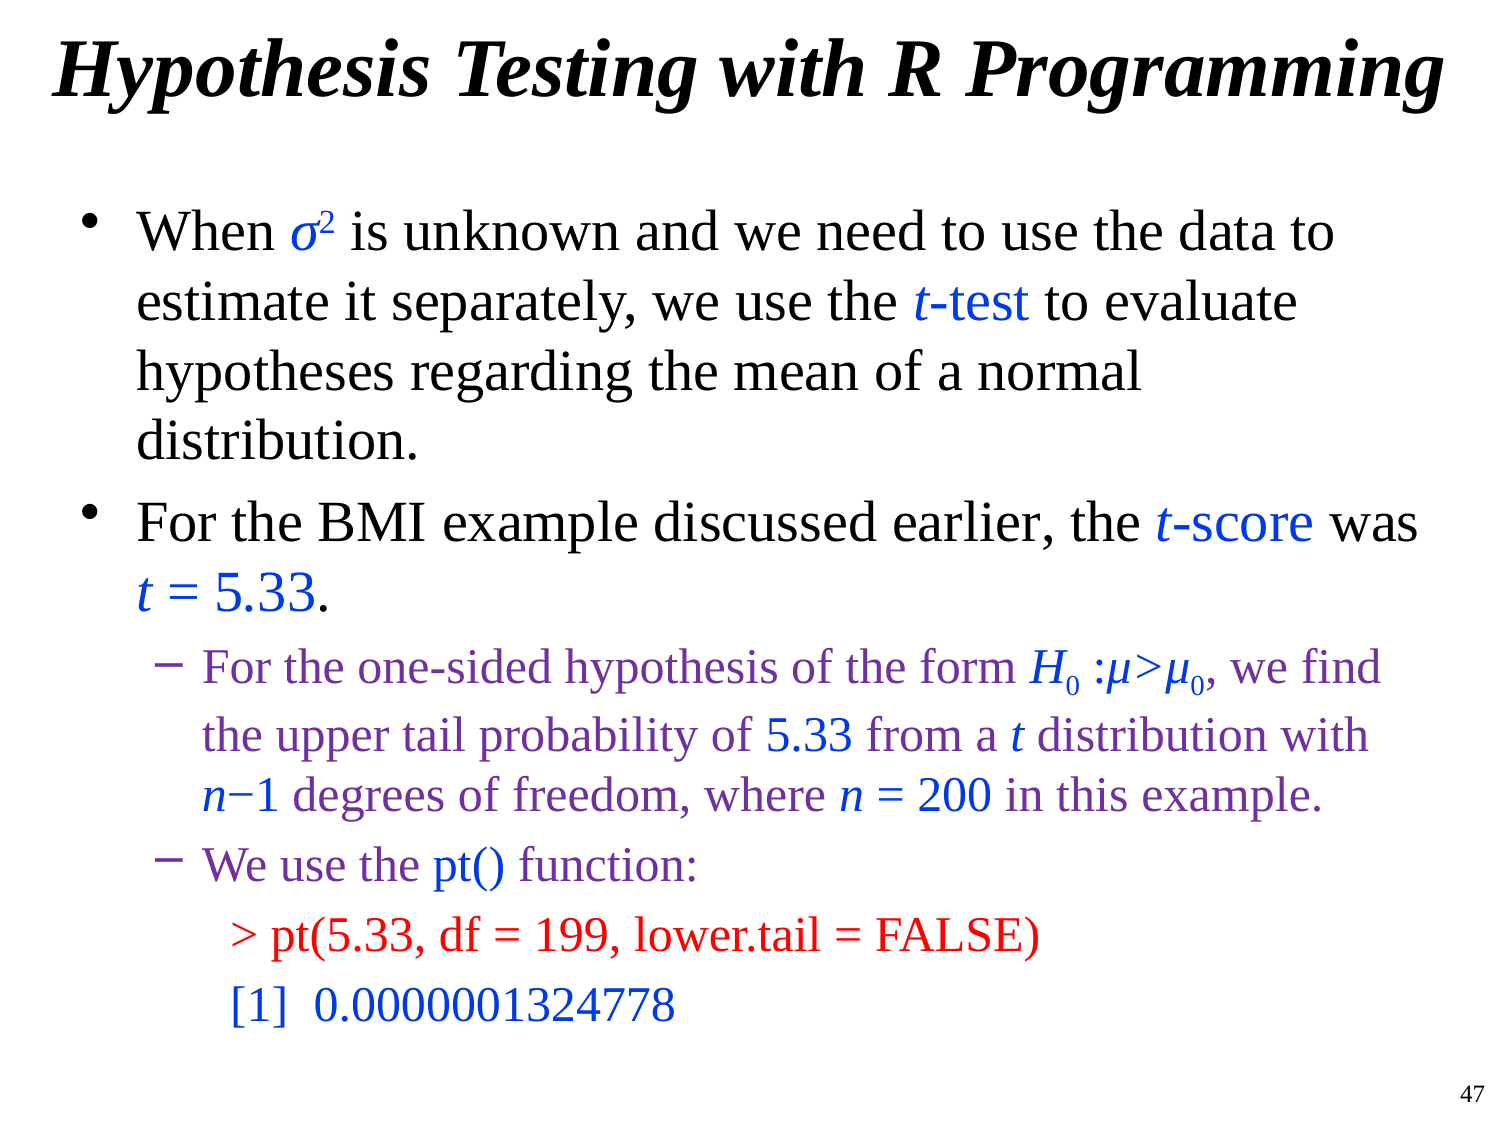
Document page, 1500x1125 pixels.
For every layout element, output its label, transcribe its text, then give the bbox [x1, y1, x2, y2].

title Hypothesis Testing with R Programming [0, 0, 1500, 126]
slide_number 47 [1186, 1069, 1500, 1125]
list When σ2 is unknown and we need to use the data to estimate it separately, we use the t-test to evaluate hypotheses regarding the mean of a normal distribution. For the BMI example discussed earlier, the t-score was t = 5.33. For the one-sided hypothesis of the form H0 :μ>μ0, we find the upper tail probability of 5.33 from a t distribution with n−1 degrees of freedom, where n = 200 in this example. We use the pt() function: > pt(5.33, df = 199, lower.tail = FALSE) [1] 0.0000001324778 [64, 184, 1436, 1071]
